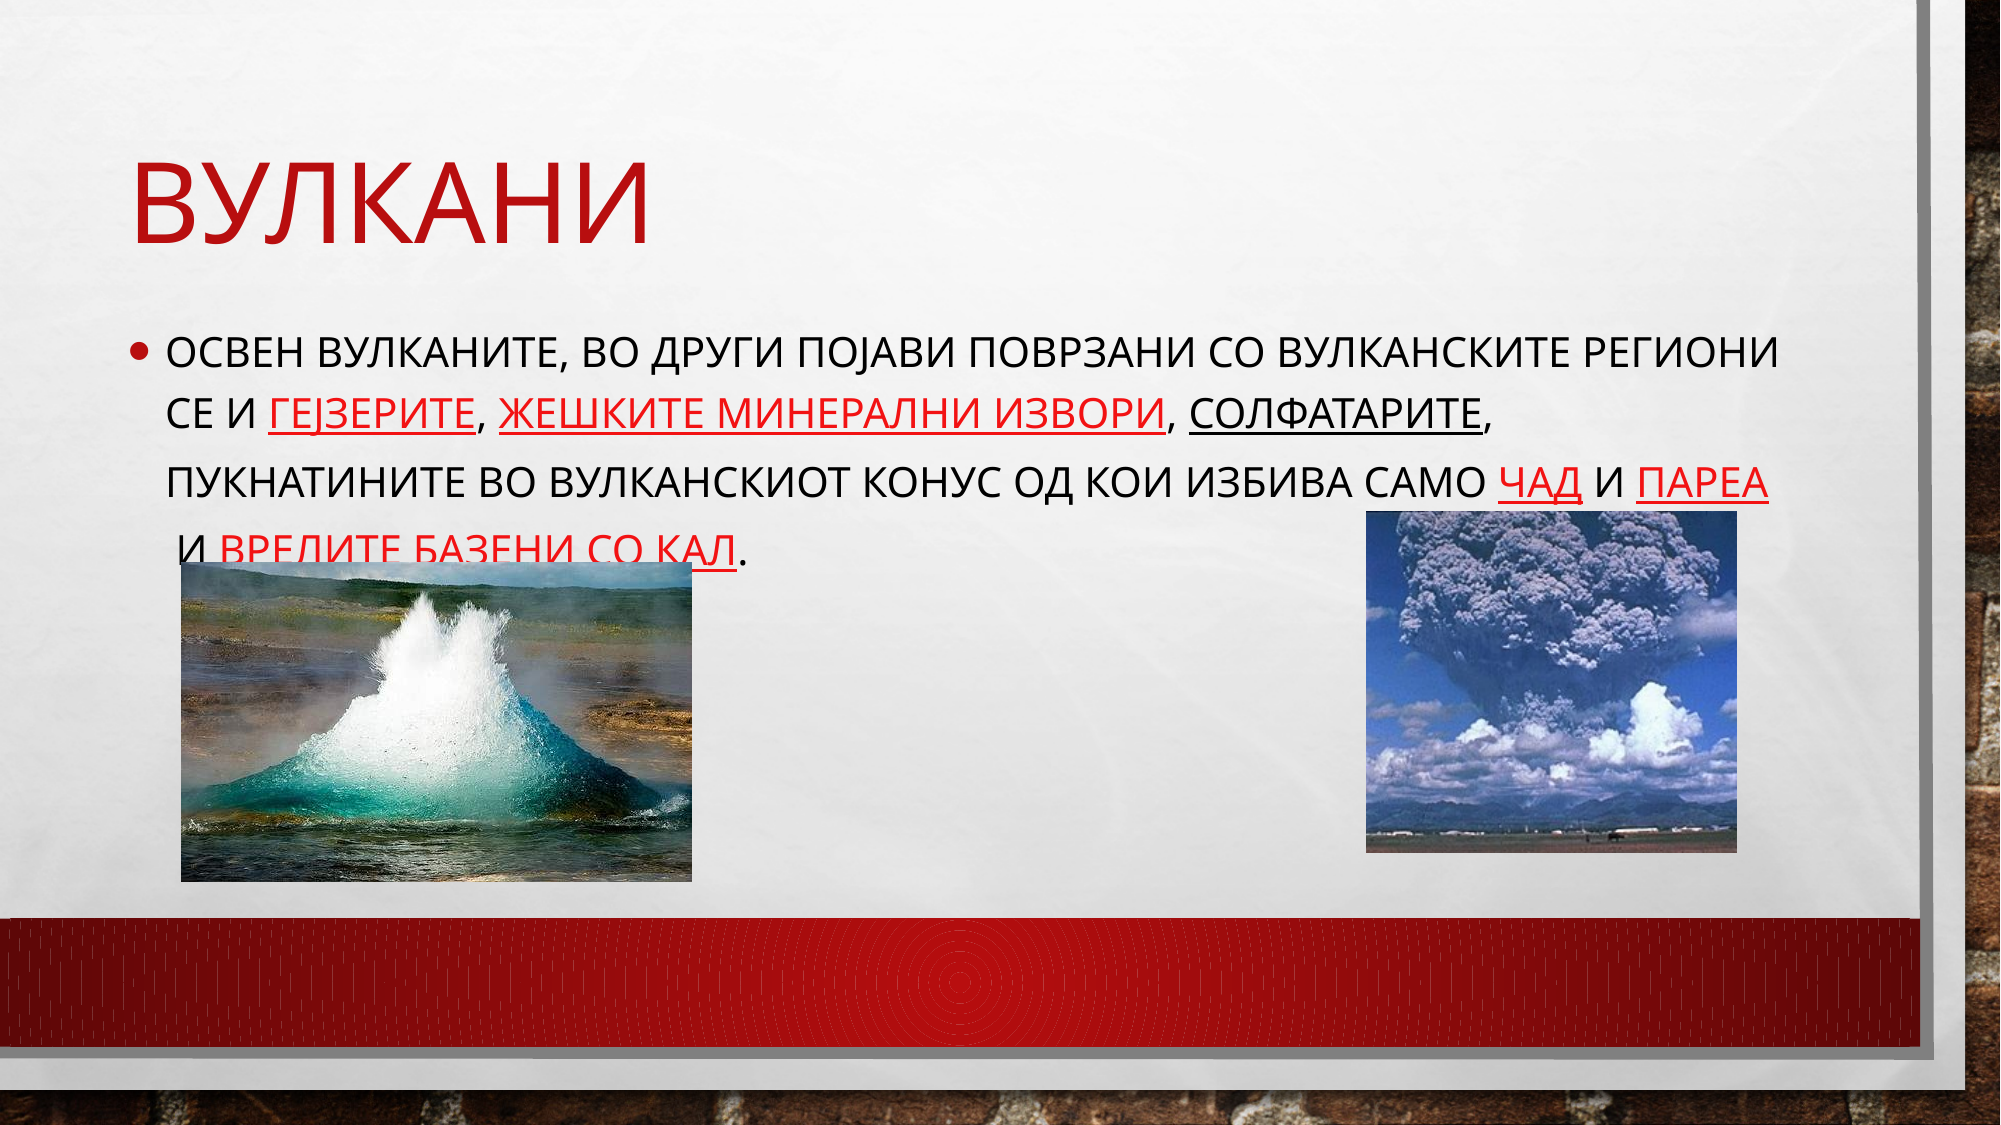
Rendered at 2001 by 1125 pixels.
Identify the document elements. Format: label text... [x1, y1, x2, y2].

picture [0, 0, 2000, 1125]
picture [1366, 511, 1737, 854]
picture [181, 562, 692, 882]
title вулкани [112, 112, 1818, 302]
list Освен вулканите, во други појави поврзани со вулканските региони се и гејзерите, жешките минерални извори, солфатарите, пукнатините во вулканскиот конус од кои избива само чад и пареа и врелите базени со кал. [112, 338, 1818, 882]
